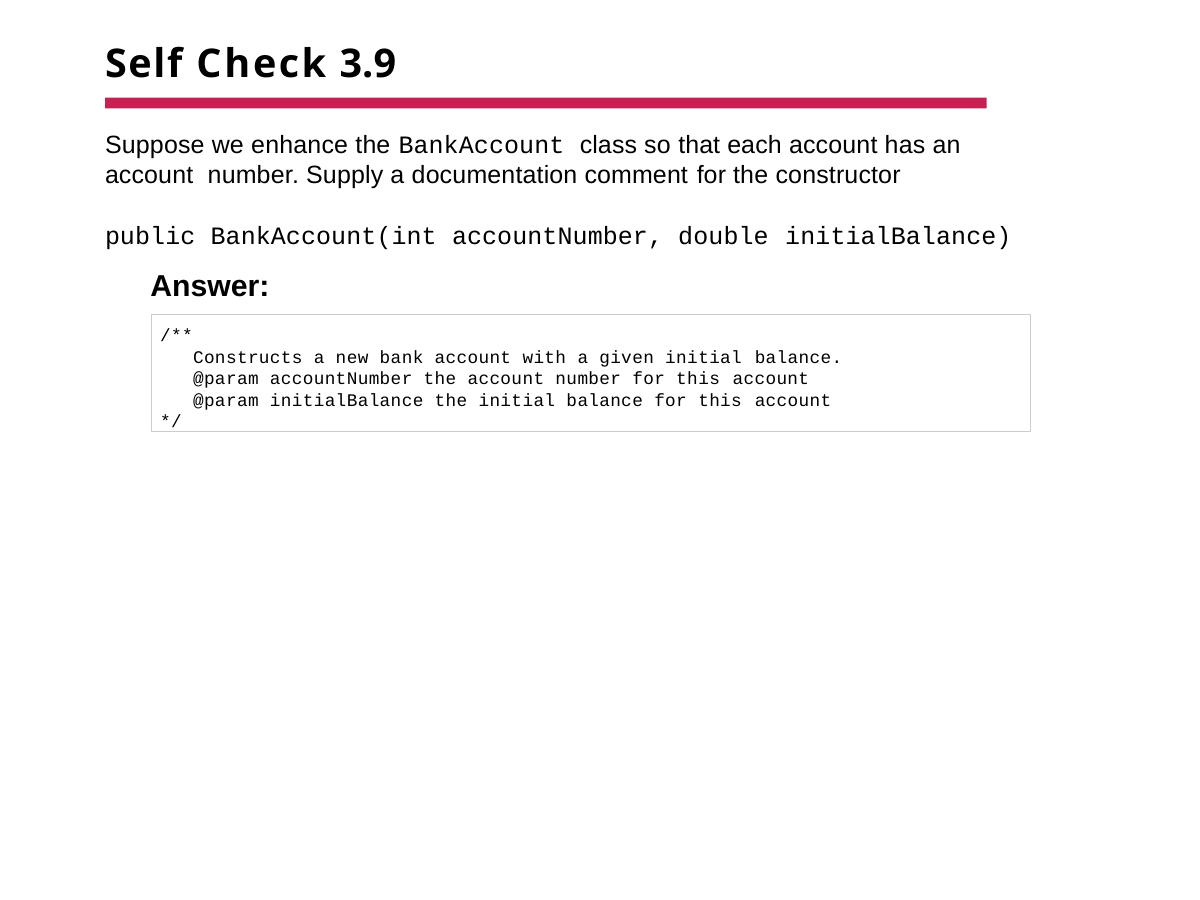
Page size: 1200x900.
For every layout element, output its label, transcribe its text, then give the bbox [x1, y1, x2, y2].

title Self Check 3.9 [102, 37, 1097, 188]
text_box Suppose we enhance the BankAccount class so that each account has an account number. Supply a documentation comment for the constructor public BankAccount(int accountNumber, double initialBalance) Answer: [102, 129, 1049, 303]
text_box /** Constructs a new bank account with a given initial balance. @param accountNumber the account number for this account @param initialBalance the initial balance for this account */ [151, 314, 1031, 432]
